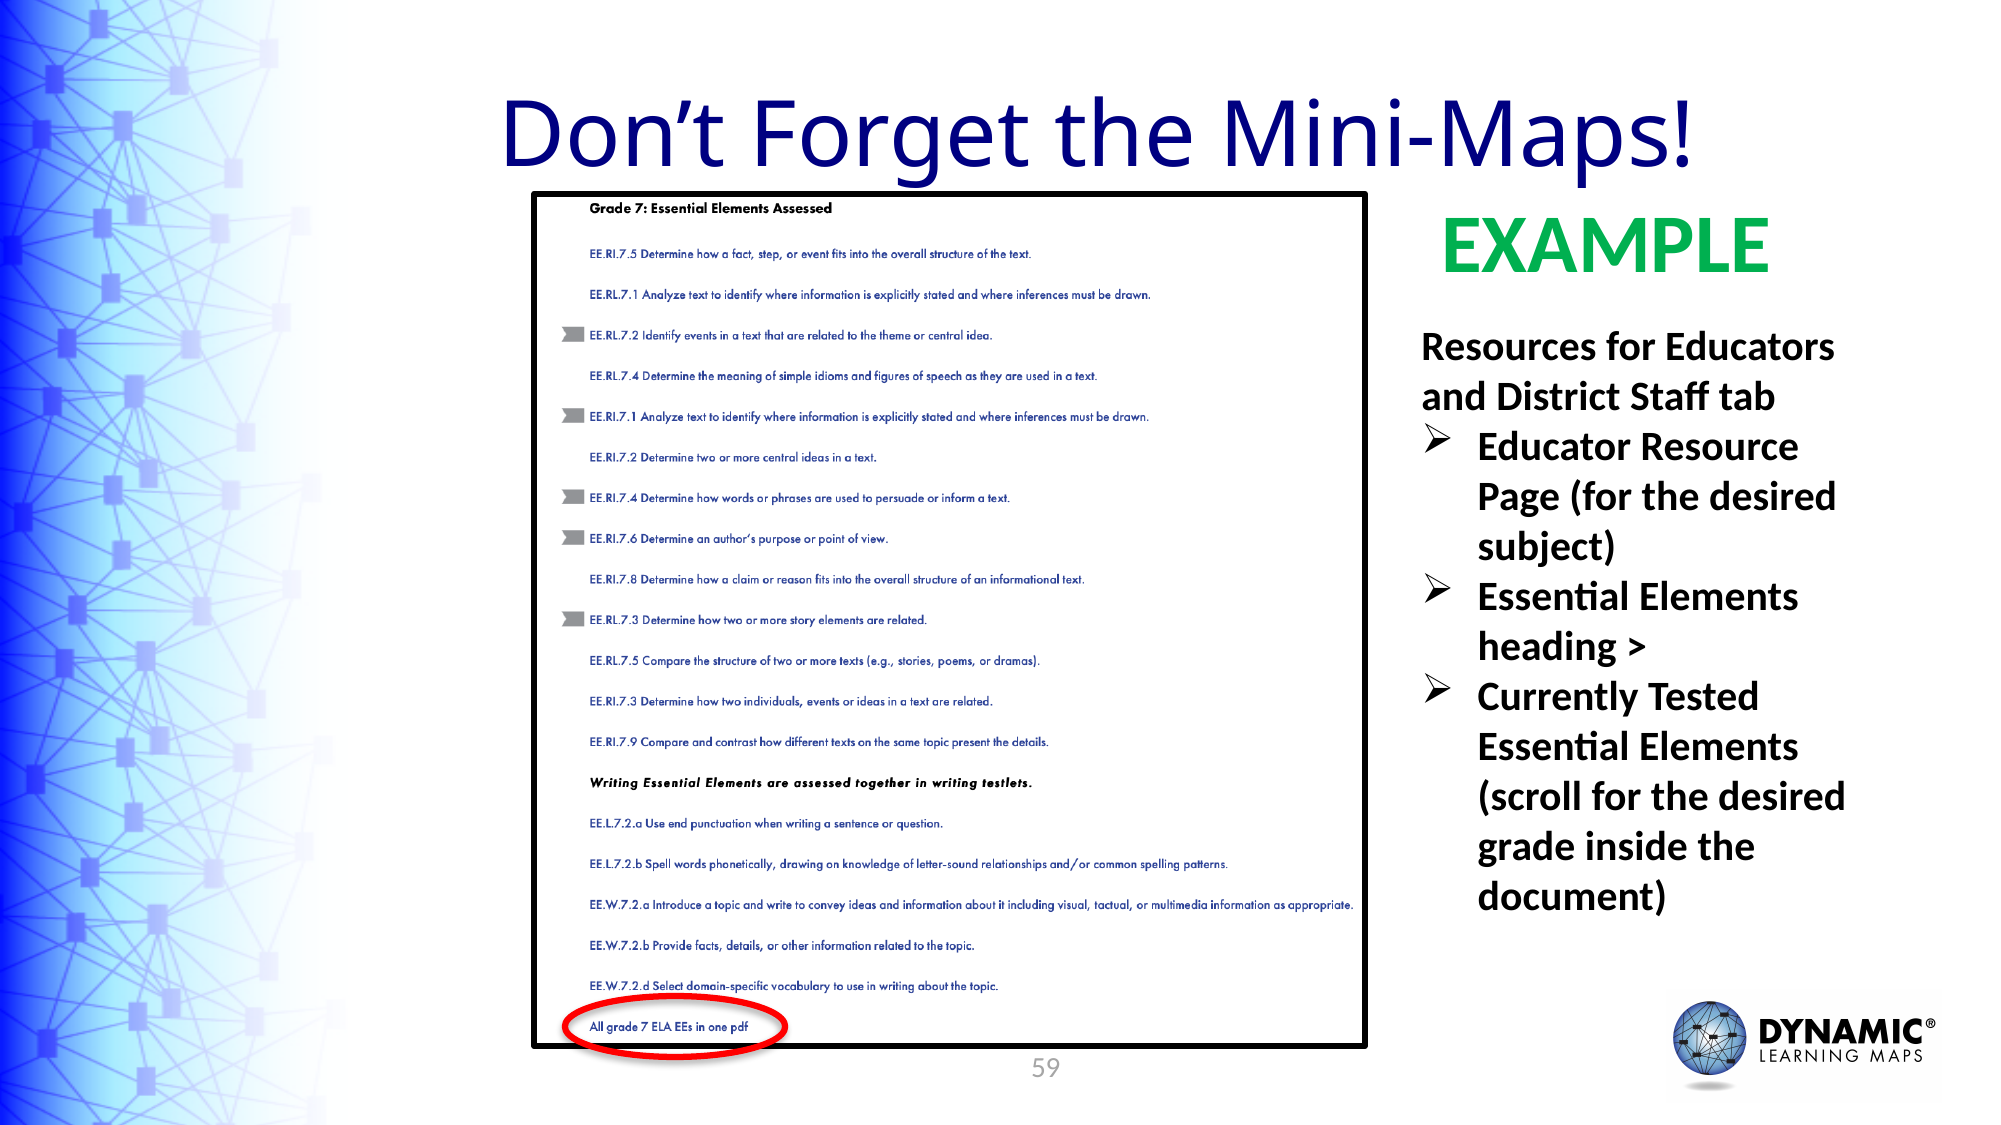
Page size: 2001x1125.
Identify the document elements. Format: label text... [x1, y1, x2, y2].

title Don’t Forget the Mini-Maps! [197, 35, 1998, 224]
picture [0, 0, 2000, 1125]
text_box [610, 1052, 740, 1058]
text_box Resources for Educators and District Staff tab Educator Resource Page (for the desired subject) Essential Elements heading > Currently Tested Essential Elements (scroll for the desired grade inside the document) [1406, 311, 1870, 927]
text_box EXAMPLE [1426, 181, 1786, 297]
